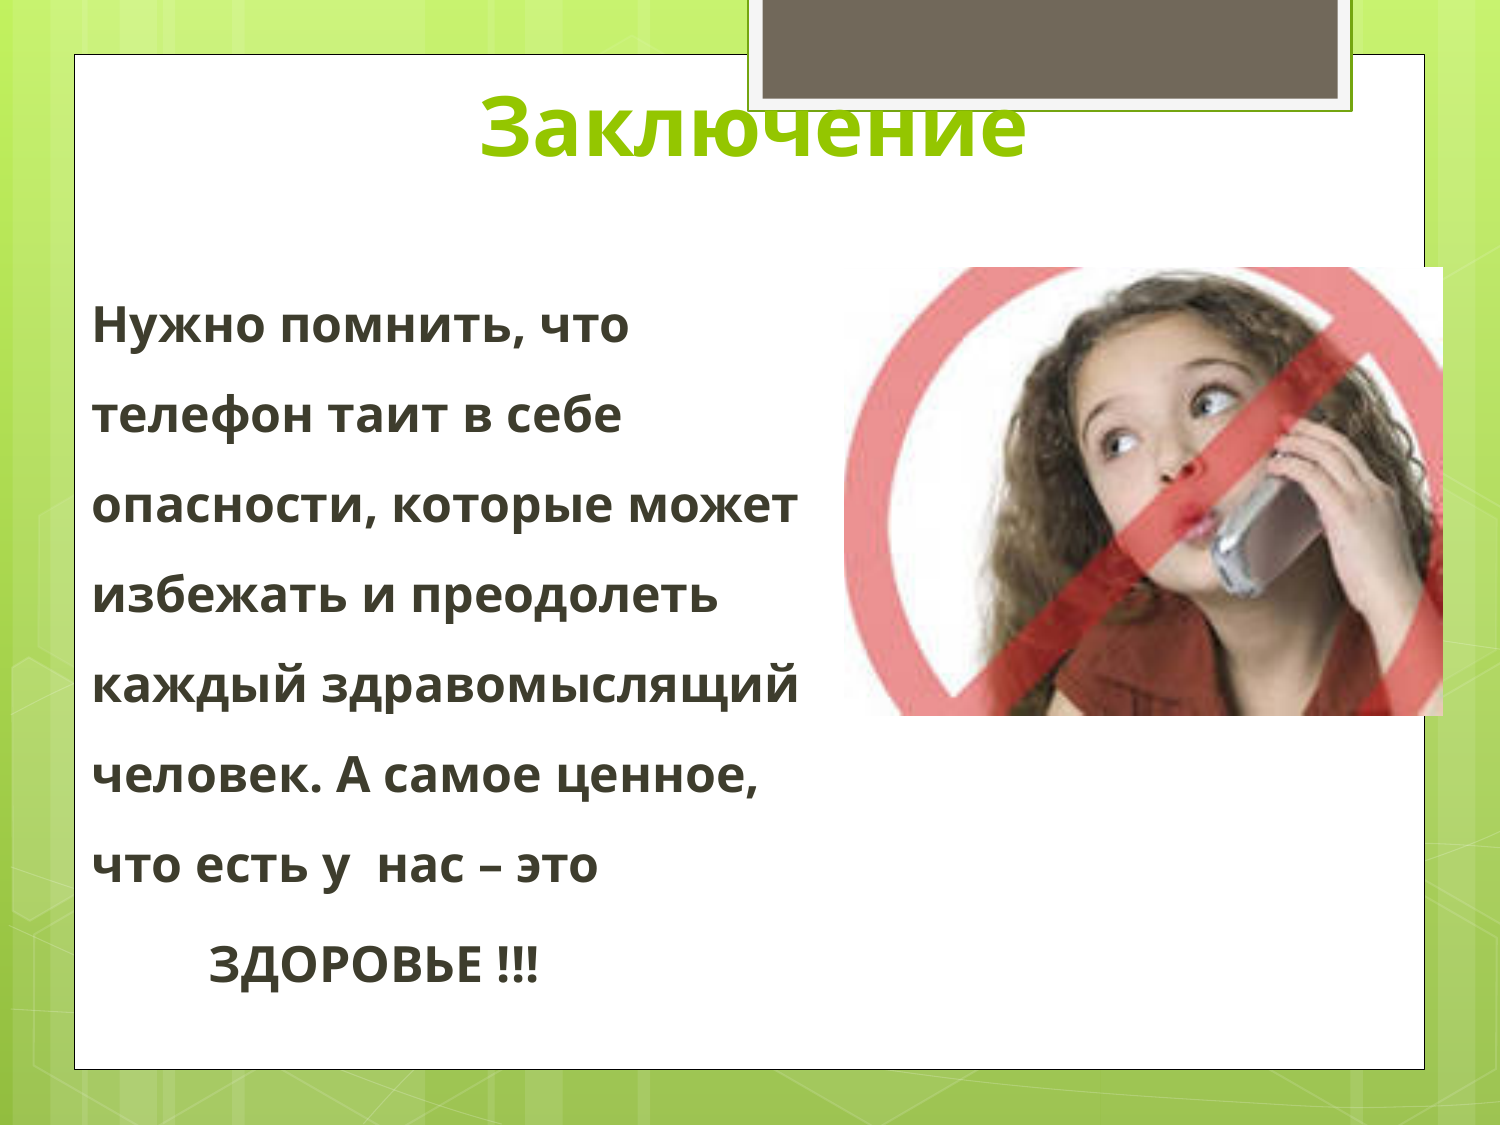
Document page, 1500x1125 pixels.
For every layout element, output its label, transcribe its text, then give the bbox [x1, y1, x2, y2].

title Заключение [41, 42, 1467, 181]
picture [844, 266, 1444, 717]
list Нужно помнить, что телефон таит в себе опасности, которые может избежать и преодолеть каждый здравомыслящий человек. А самое ценное, что есть у нас – это ЗДОРОВЬЕ !!! [76, 254, 845, 998]
